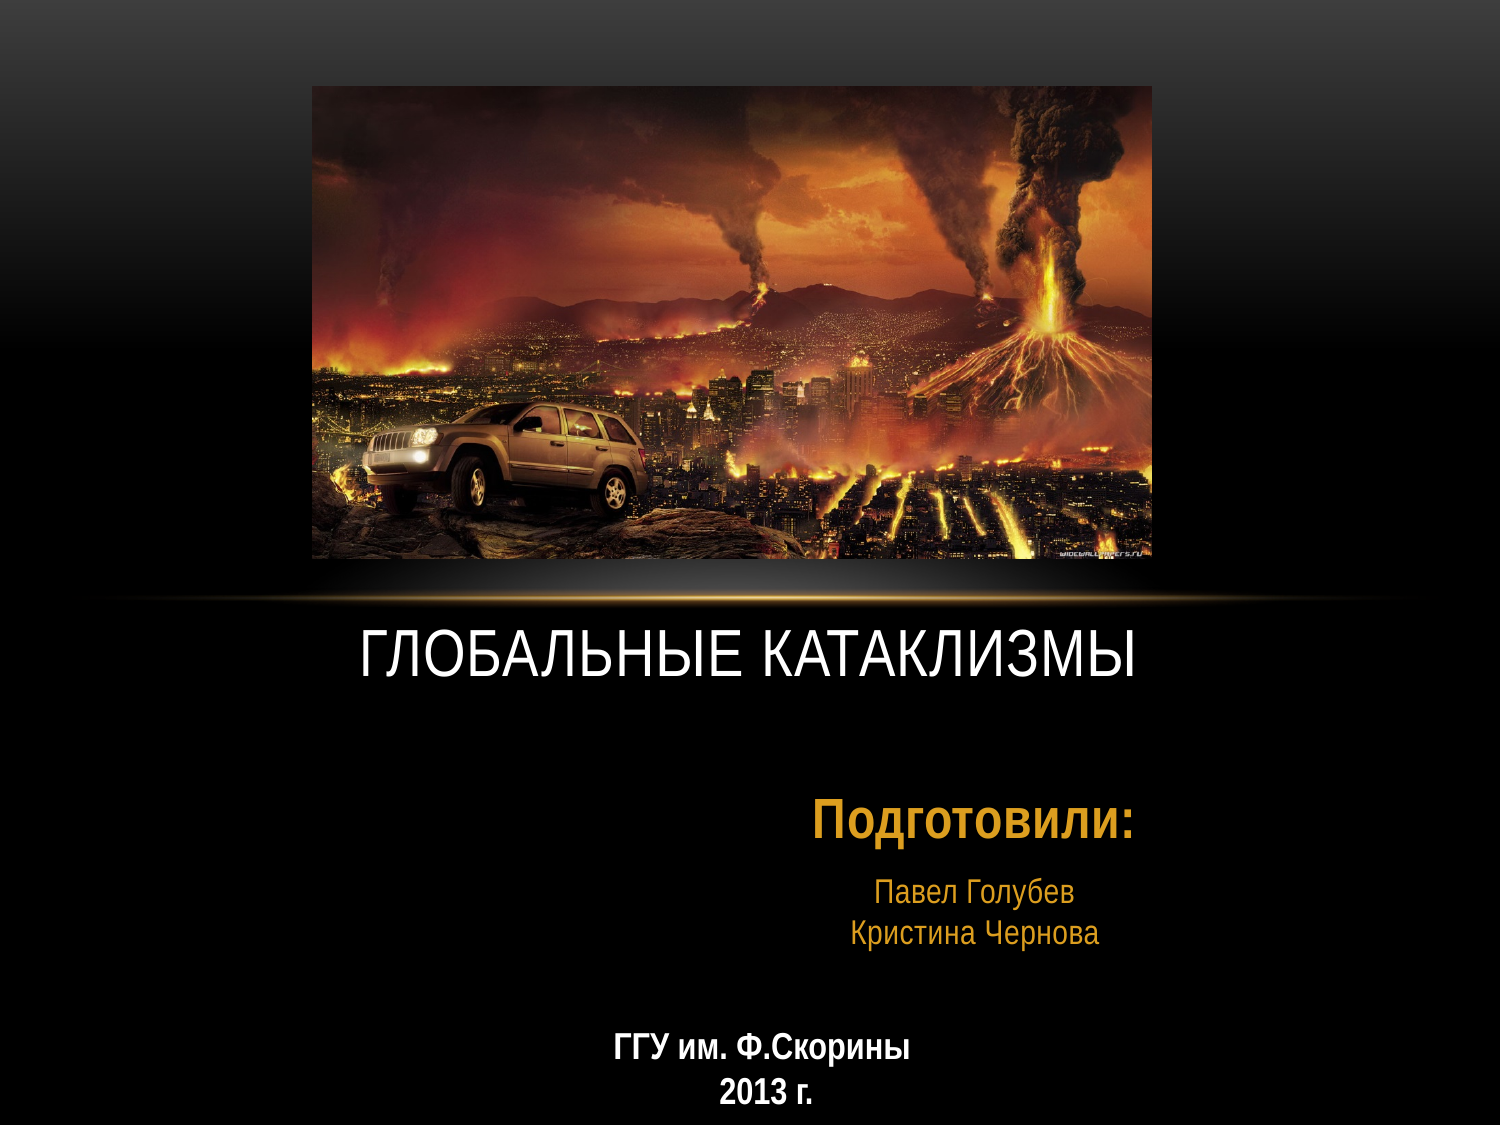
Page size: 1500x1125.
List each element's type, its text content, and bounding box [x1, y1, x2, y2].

picture [0, 0, 1500, 750]
text_box ГГУ им. Ф.Скорины 2013 г. [598, 1014, 935, 1120]
title Глобальные катаклизмы [112, 456, 1388, 698]
subtitle Подготовили: Павел Голубев Кристина Чернова [450, 775, 1500, 1063]
